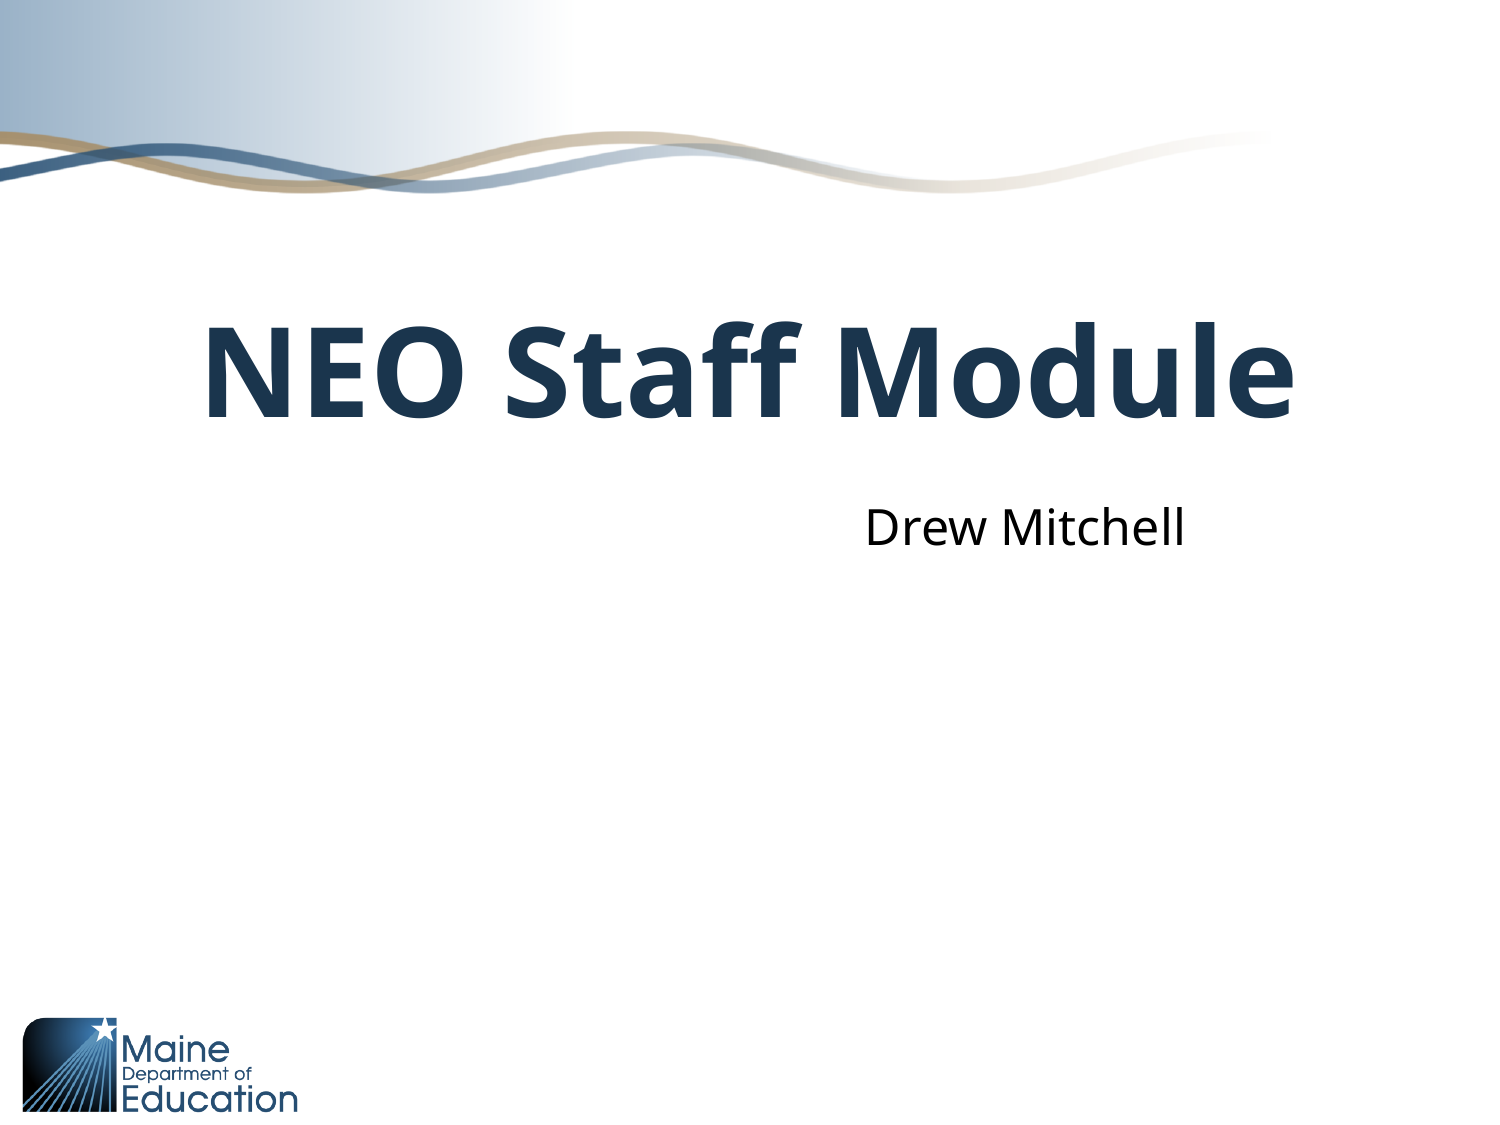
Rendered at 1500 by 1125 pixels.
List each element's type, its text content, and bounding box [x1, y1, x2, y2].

picture [0, 0, 1500, 1125]
title NEO Staff Module [102, 280, 1397, 450]
list Drew Mitchell [849, 487, 1236, 585]
